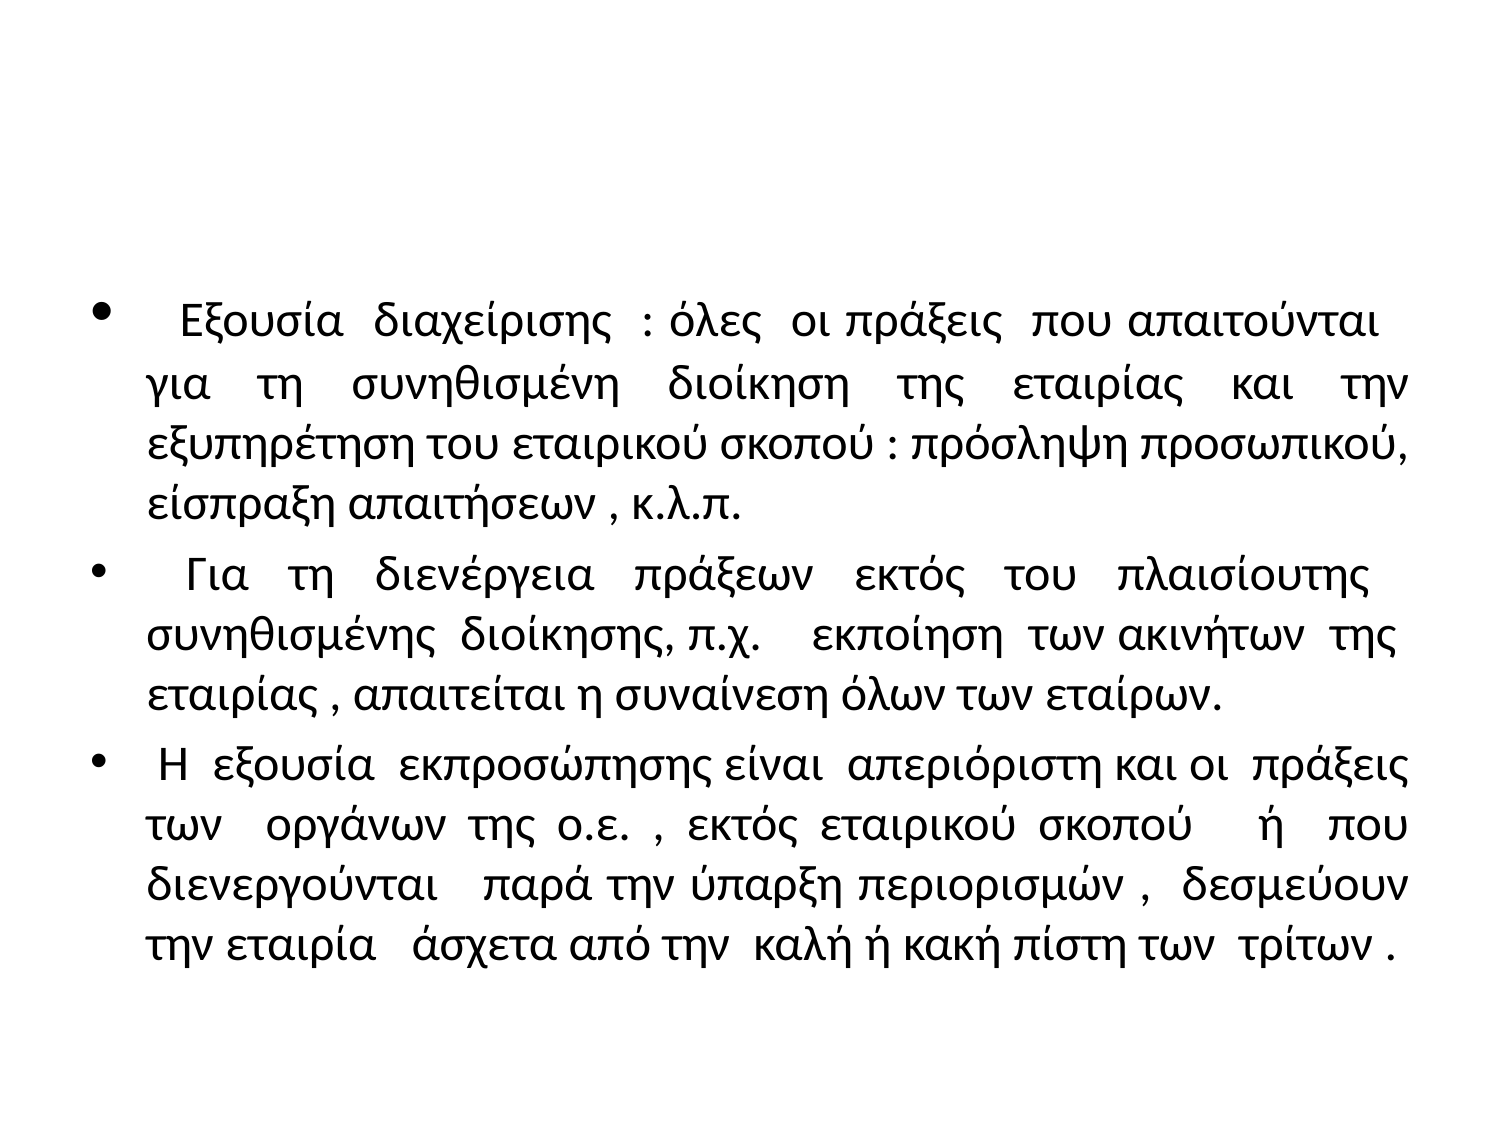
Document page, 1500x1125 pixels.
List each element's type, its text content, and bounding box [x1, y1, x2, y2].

list Εξουσία διαχείρισης : όλες οι πράξεις που απαιτούνται για τη συνηθισμένη διοίκηση της εταιρίας και την εξυπηρέτηση του εταιρικού σκοπού : πρόσληψη προσωπικού, είσπραξη απαιτήσεων , κ.λ.π. Για τη διενέργεια πράξεων εκτός του πλαισίουτης συνηθισμένης διοίκησης, π.χ. εκποίηση των ακινήτων της εταιρίας , απαιτείται η συναίνεση όλων των εταίρων. Η εξουσία εκπροσώπησης είναι απεριόριστη και οι πράξεις των οργάνων της ο.ε. , εκτός εταιρικού σκοπού ή που διενεργούνται παρά την ύπαρξη περιορισμών , δεσμεύουν την εταιρία άσχετα από την καλή ή κακή πίστη των τρίτων . [75, 262, 1425, 1005]
